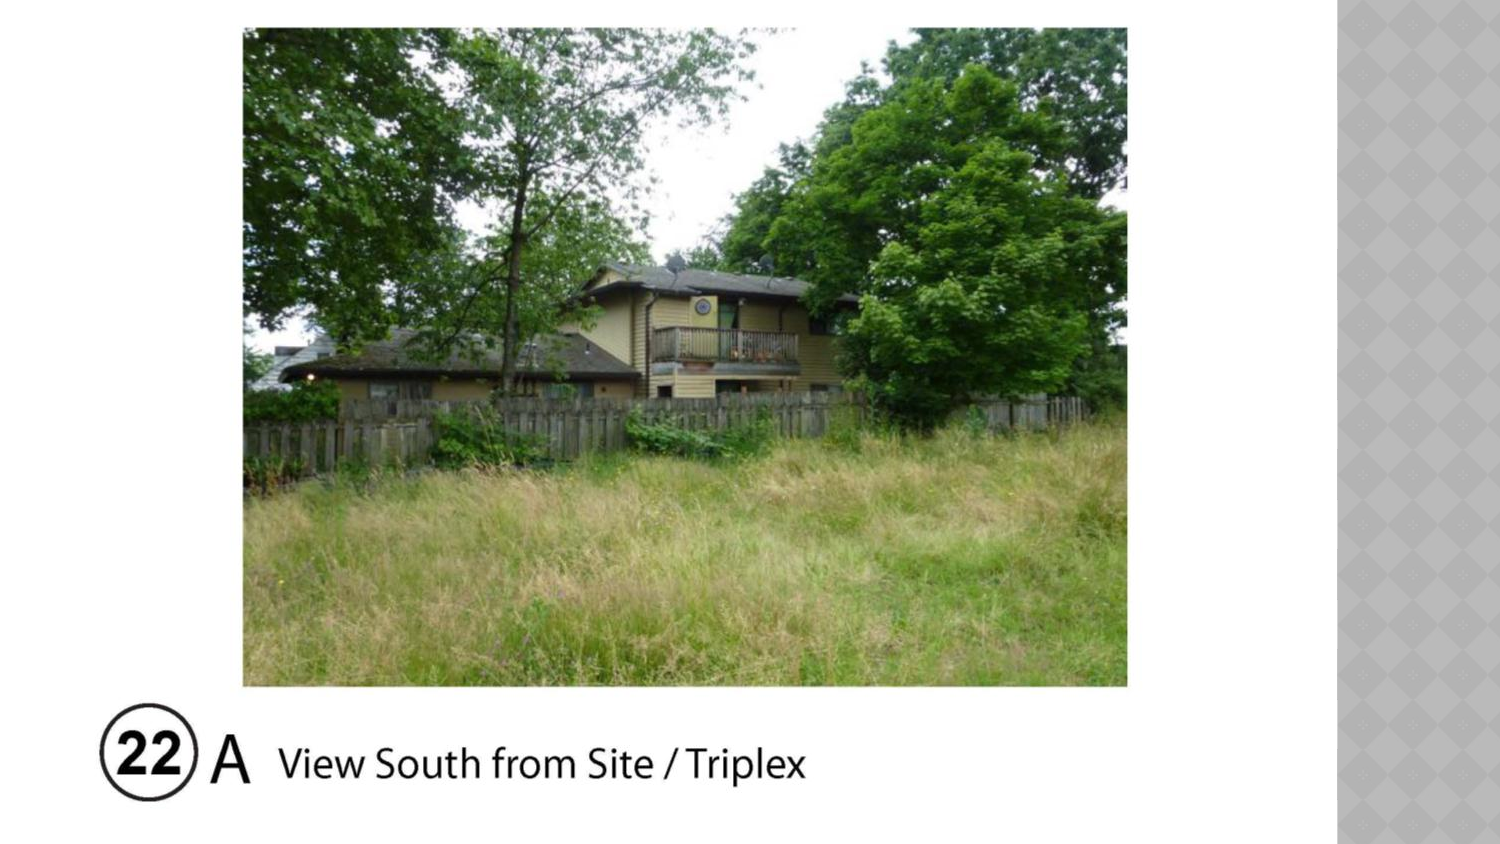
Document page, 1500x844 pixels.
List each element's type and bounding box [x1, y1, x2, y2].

picture [70, 9, 1176, 818]
